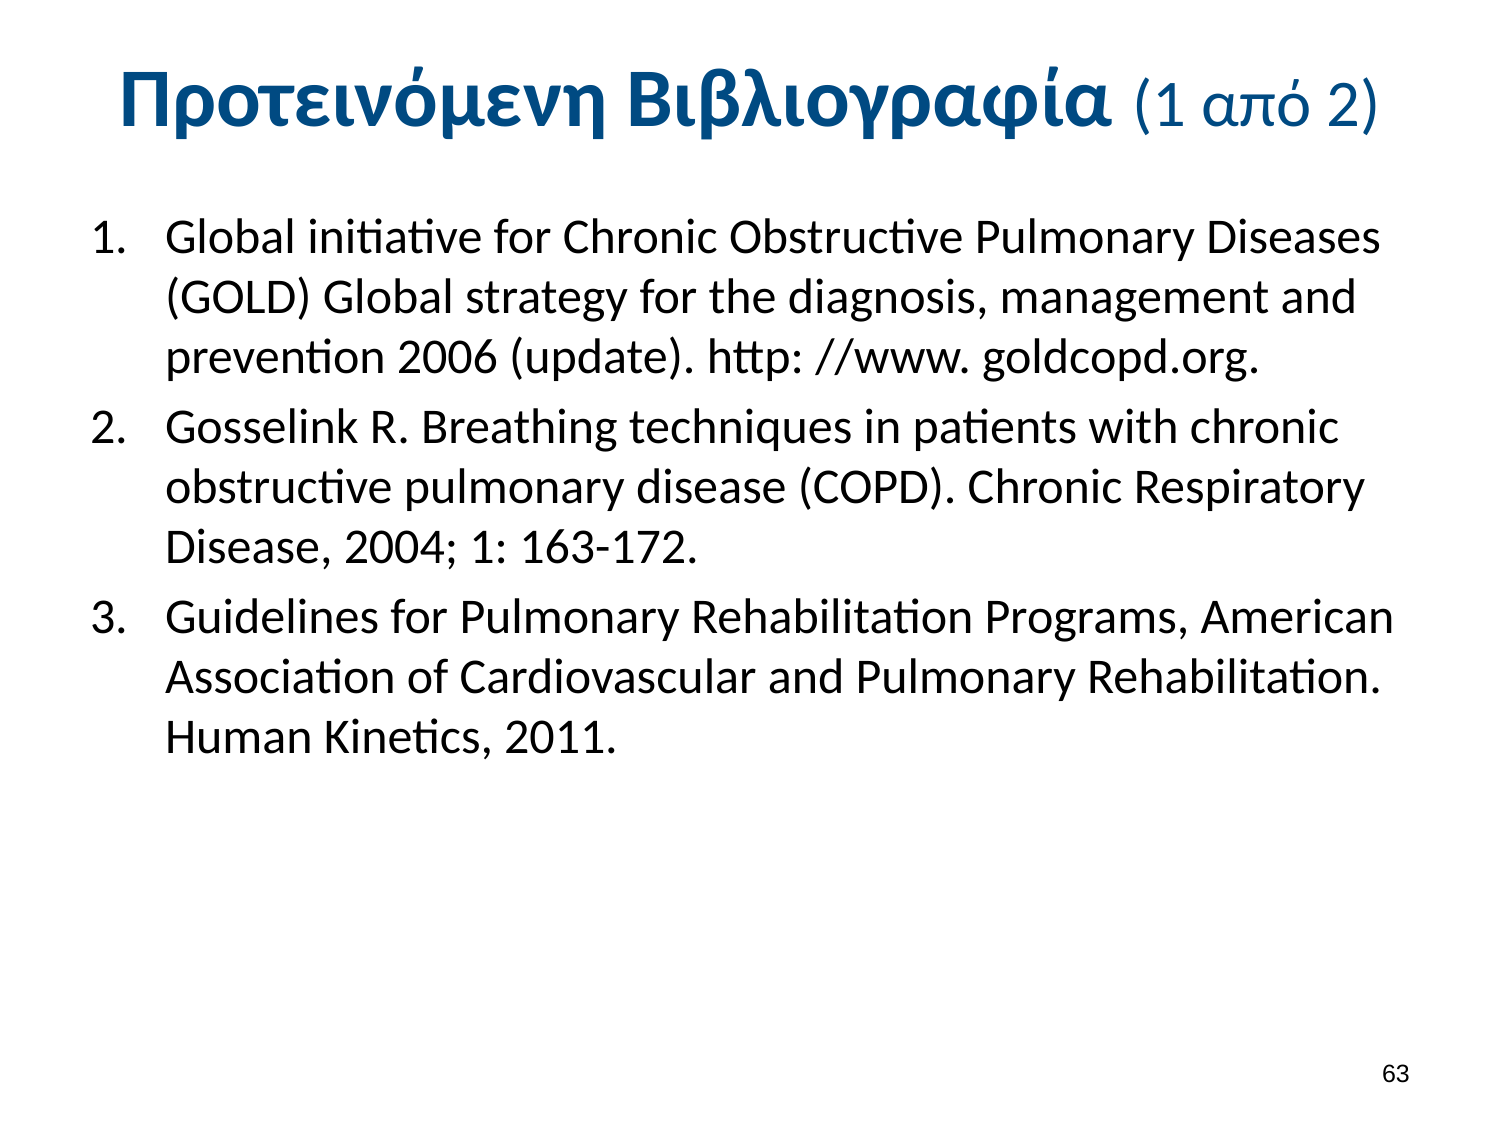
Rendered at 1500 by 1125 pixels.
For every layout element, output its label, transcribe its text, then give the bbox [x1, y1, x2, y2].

slide_number 62 [1074, 1042, 1425, 1103]
title Προτεινόμενη Βιβλιογραφία (1 από 2) [0, 19, 1500, 169]
list Global initiative for Chronic Obstructive Pulmonary Diseases (GOLD) Global strategy for the diagnosis, management and prevention 2006 (update). http: //www. goldcopd.org. Gosselink R. Breathing techniques in patients with chronic obstructive pulmonary disease (COPD). Chronic Respiratory Disease, 2004; 1: 163-172. Guidelines for Pulmonary Rehabilitation Programs, American Association of Cardiovascular and Pulmonary Rehabilitation. Human Kinetics, 2011. [75, 196, 1425, 1024]
